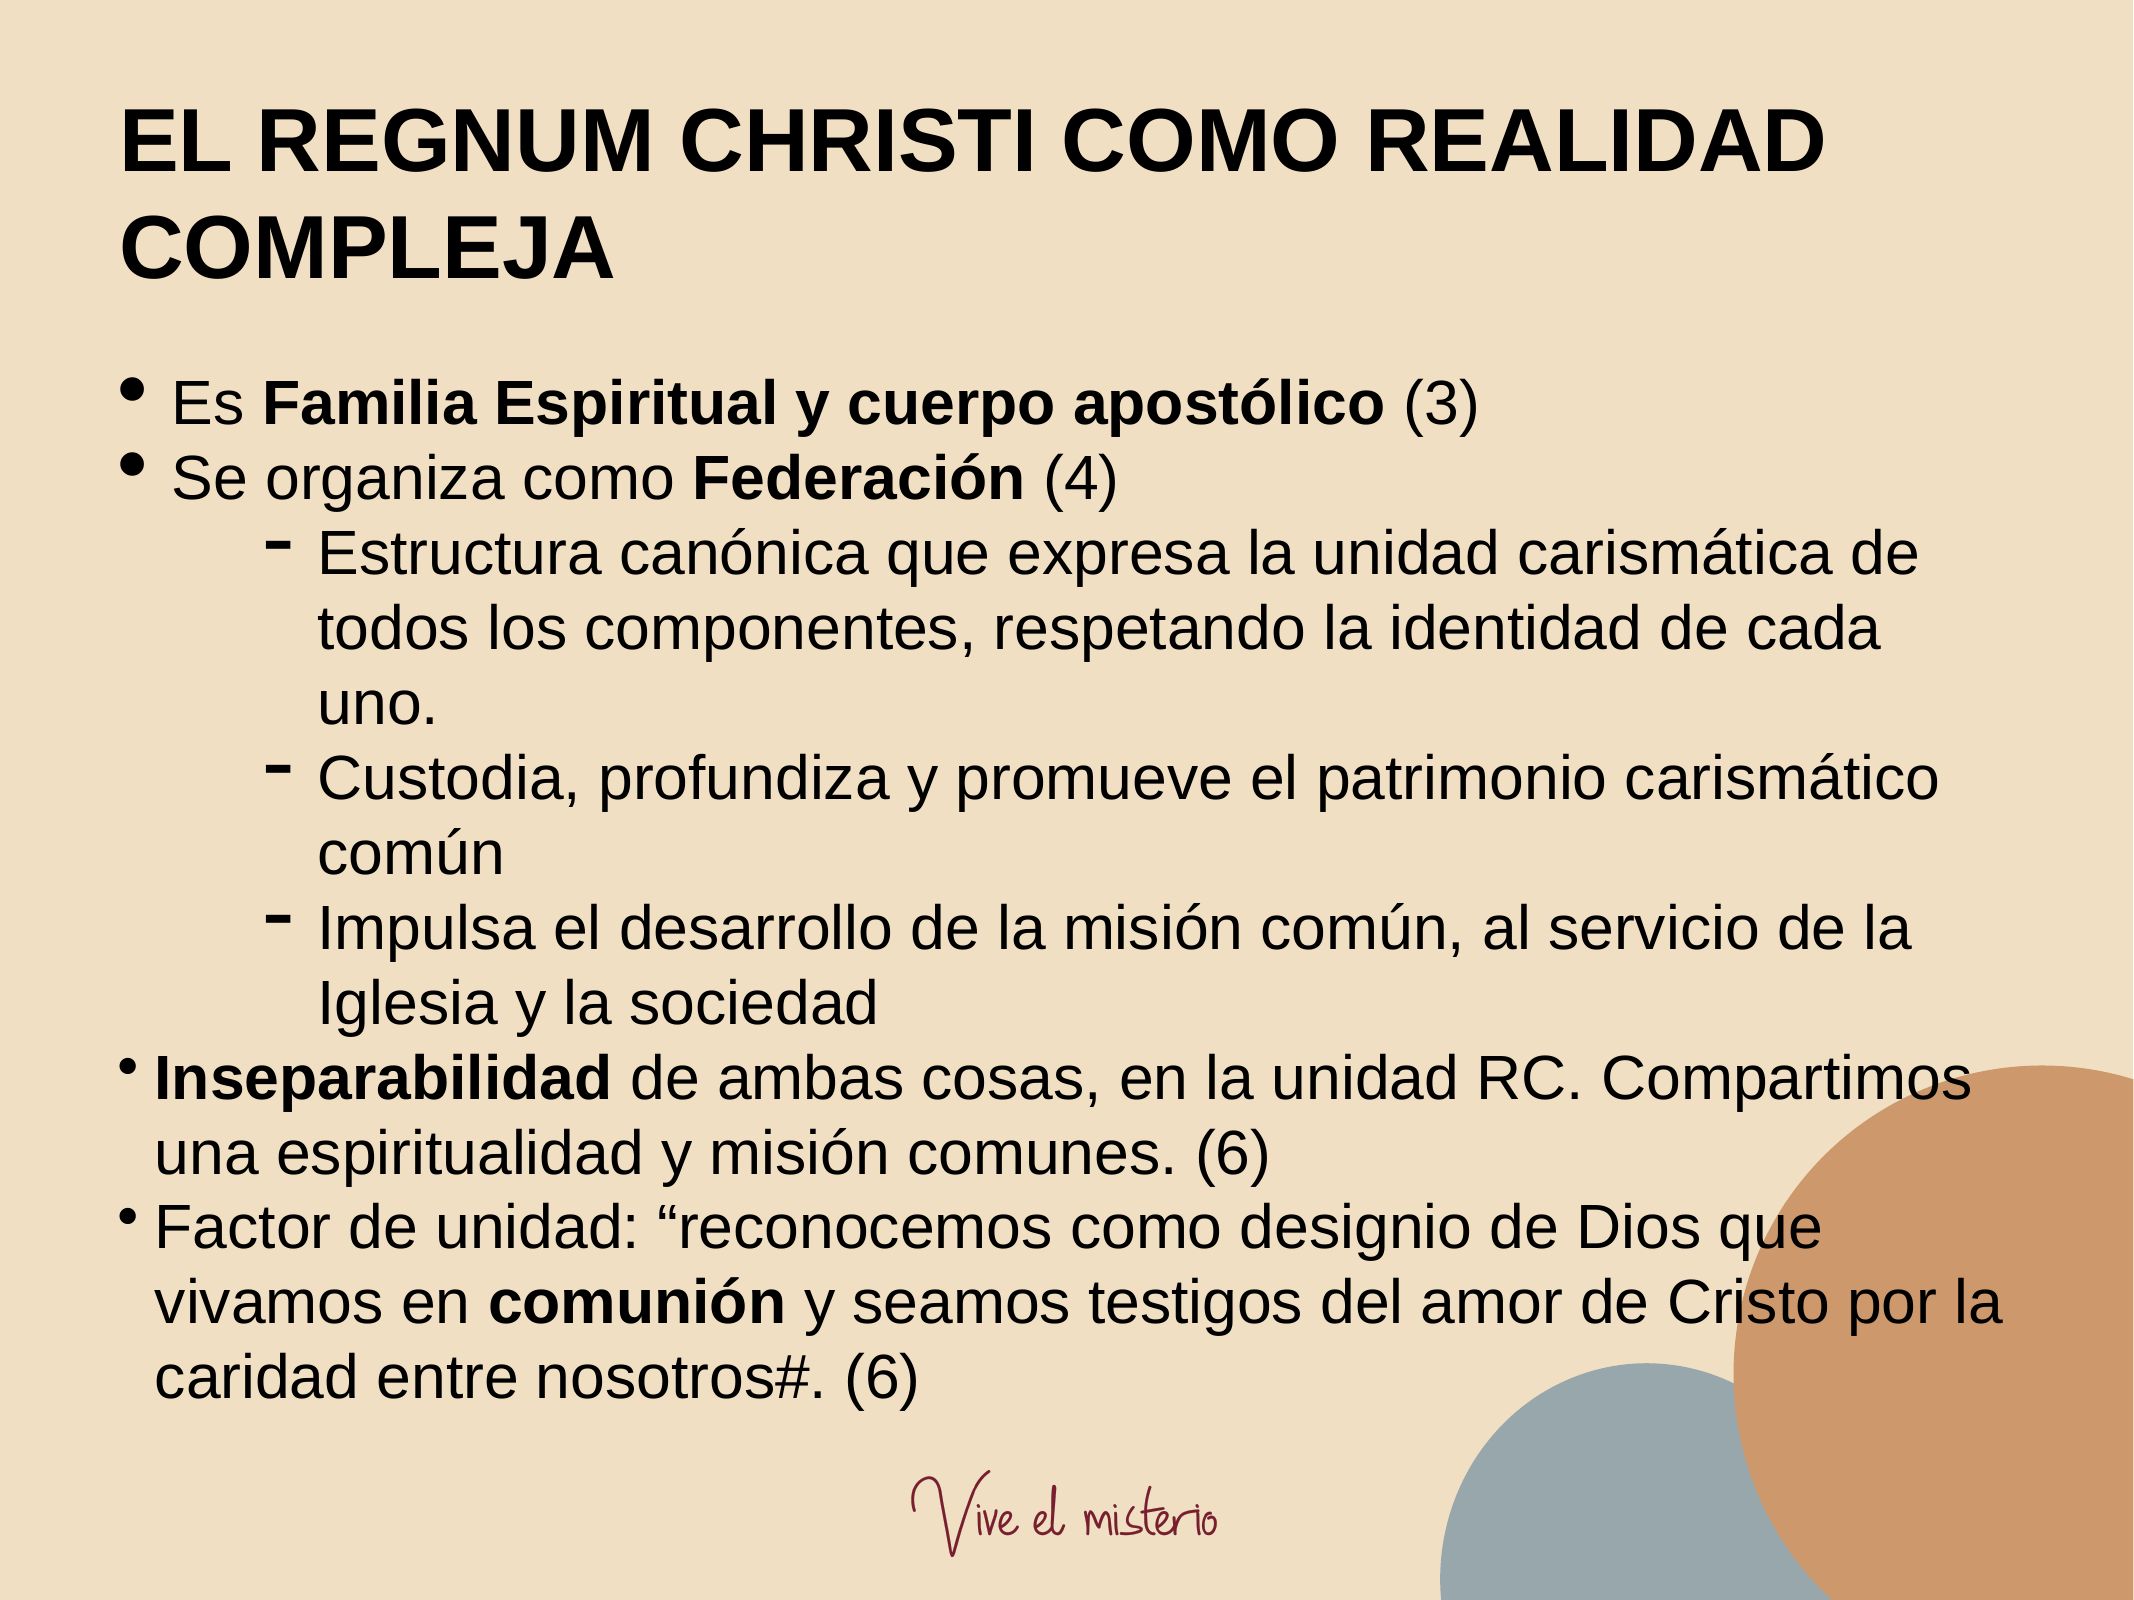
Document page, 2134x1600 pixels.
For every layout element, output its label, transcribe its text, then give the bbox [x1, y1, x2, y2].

text_box EL REGNUM CHRISTI COMO REALIDAD COMPLEJA [111, 73, 2083, 306]
text_box Es Familia Espiritual y cuerpo apostólico (3) Se organiza como Federación (4) Estructura canónica que expresa la unidad carismática de todos los componentes, respetando la identidad de cada uno. Custodia, profundiza y promueve el patrimonio carismático común Impulsa el desarrollo de la misión común, al servicio de la Iglesia y la sociedad Inseparabilidad de ambas cosas, en la unidad RC. Compartimos una espiritualidad y misión comunes. (6) Factor de unidad: “reconocemos como designio de Dios que vivamos en comunión y seamos testigos del amor de Cristo por la caridad entre nosotros#. (6) [108, 353, 2025, 1420]
picture [860, 1468, 1274, 1566]
